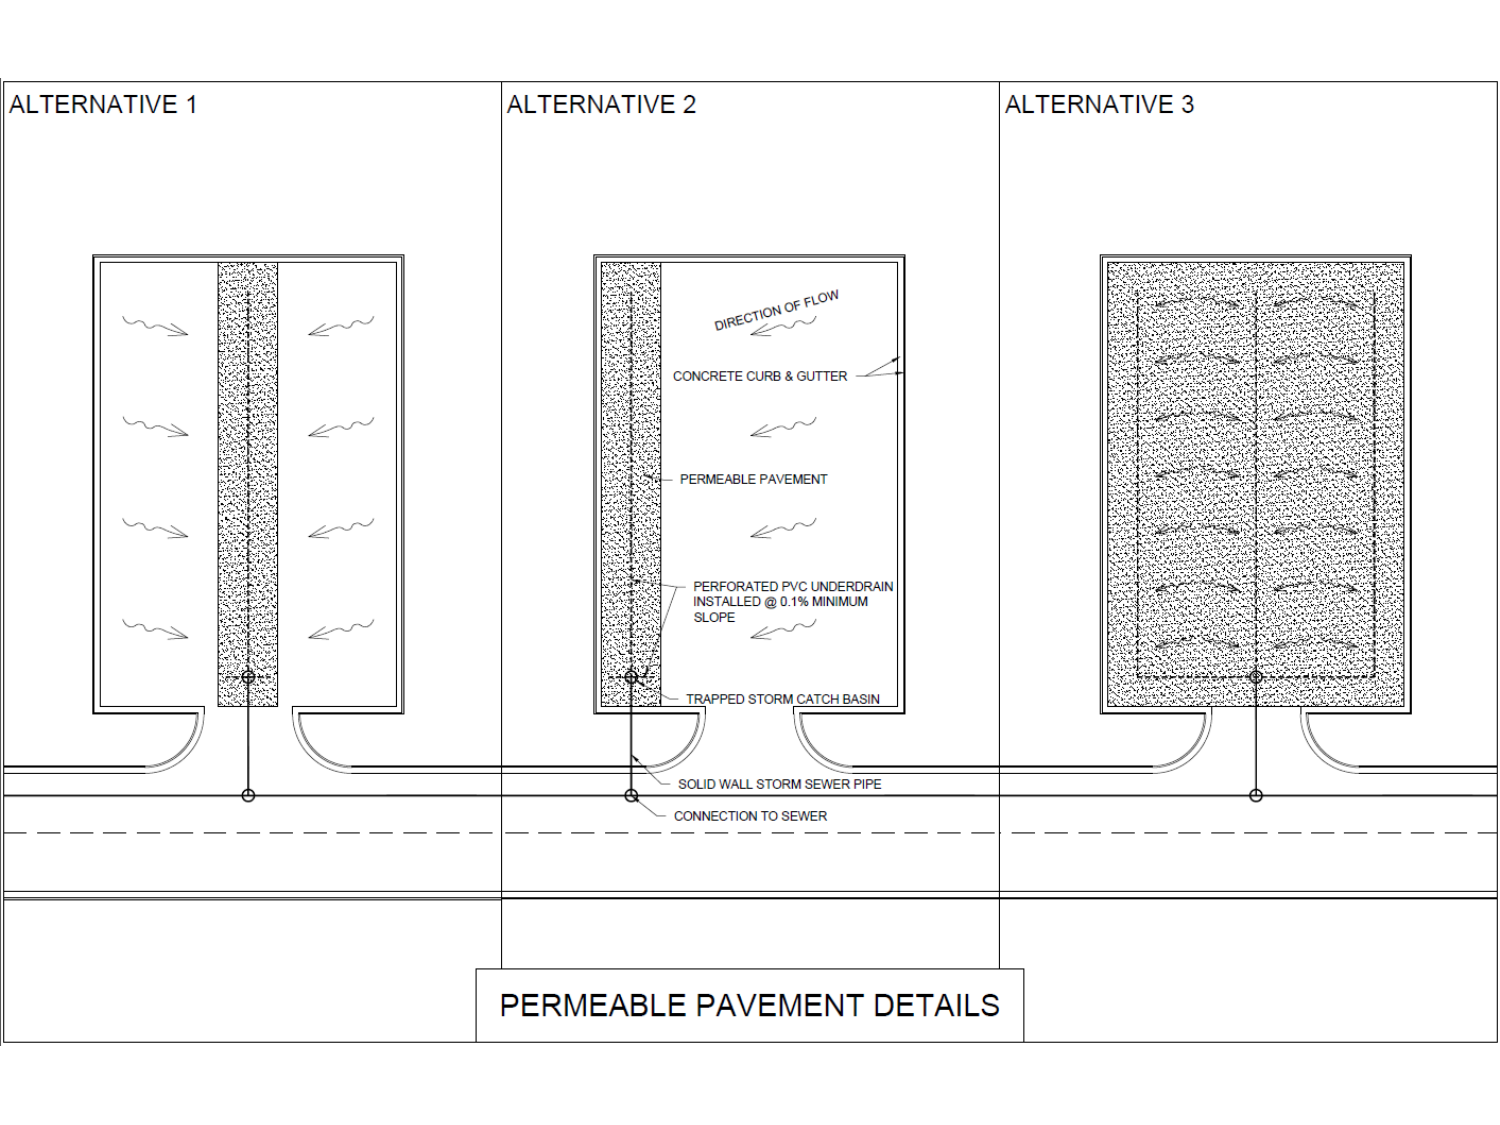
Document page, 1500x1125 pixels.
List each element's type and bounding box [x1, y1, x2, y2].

picture [0, 78, 1500, 1047]
